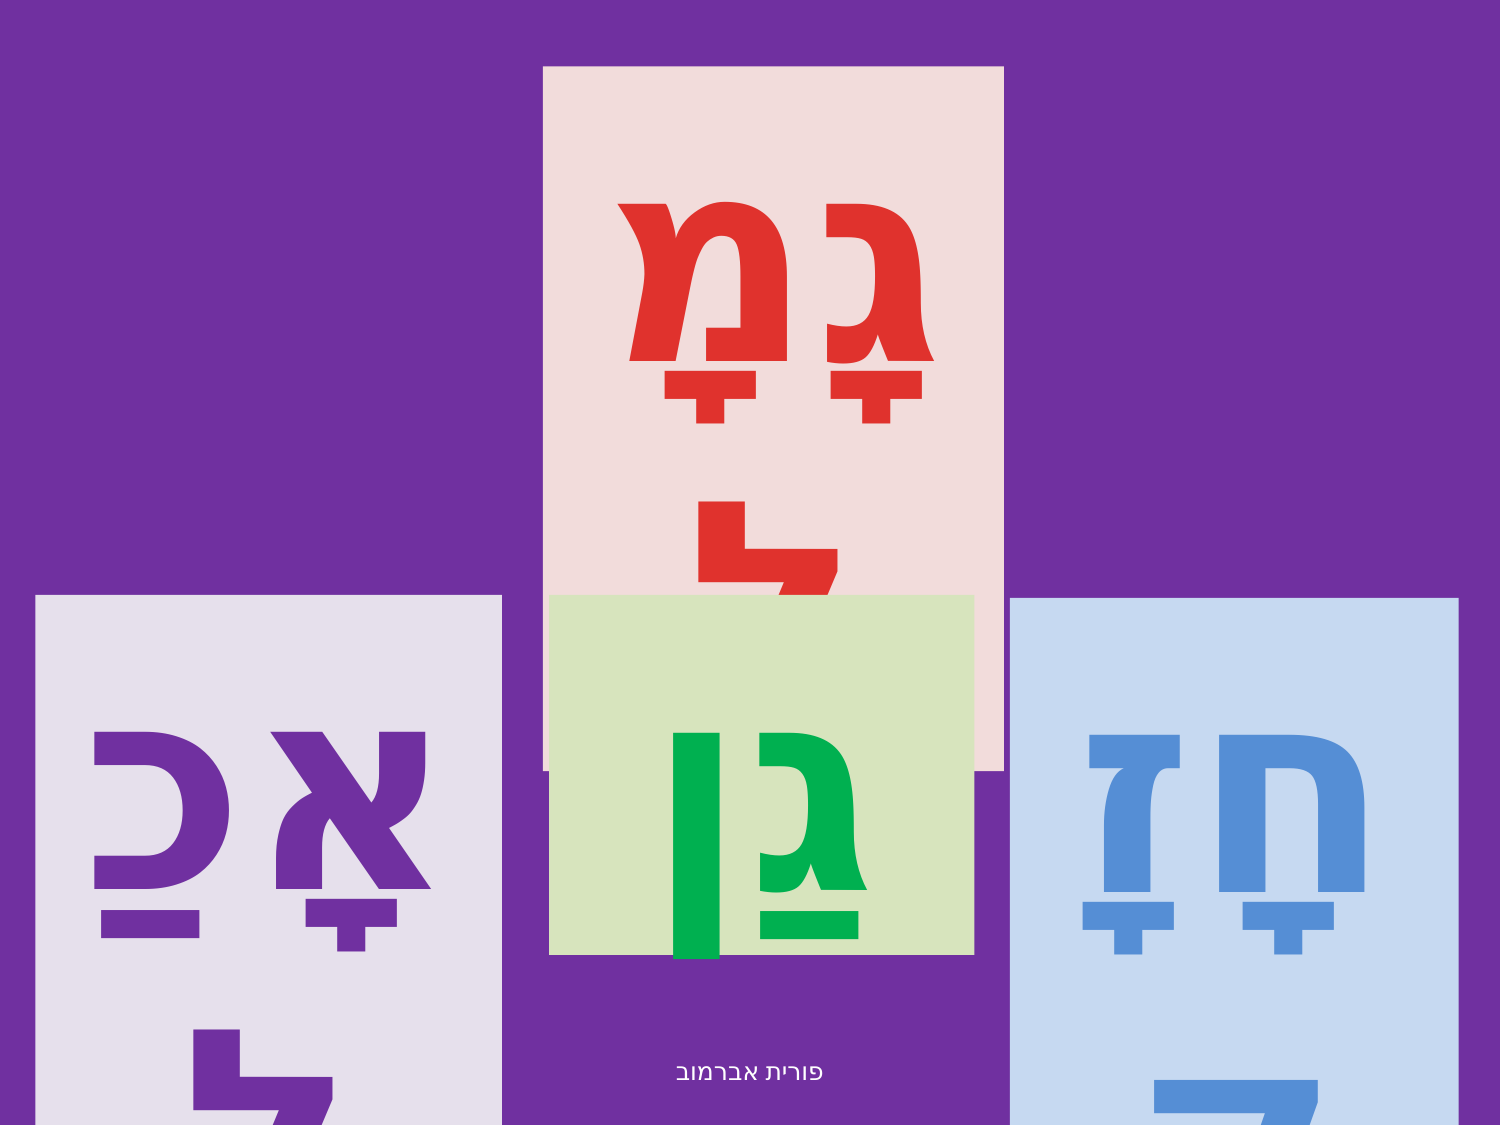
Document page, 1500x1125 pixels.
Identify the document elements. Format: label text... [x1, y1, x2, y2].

footer פורית אברמוב [512, 1042, 988, 1103]
text_box אָכַל [35, 594, 502, 1125]
text_box גַן [549, 594, 975, 955]
text_box גָמָל [542, 66, 1004, 772]
text_box חָזָק [1009, 597, 1459, 1125]
